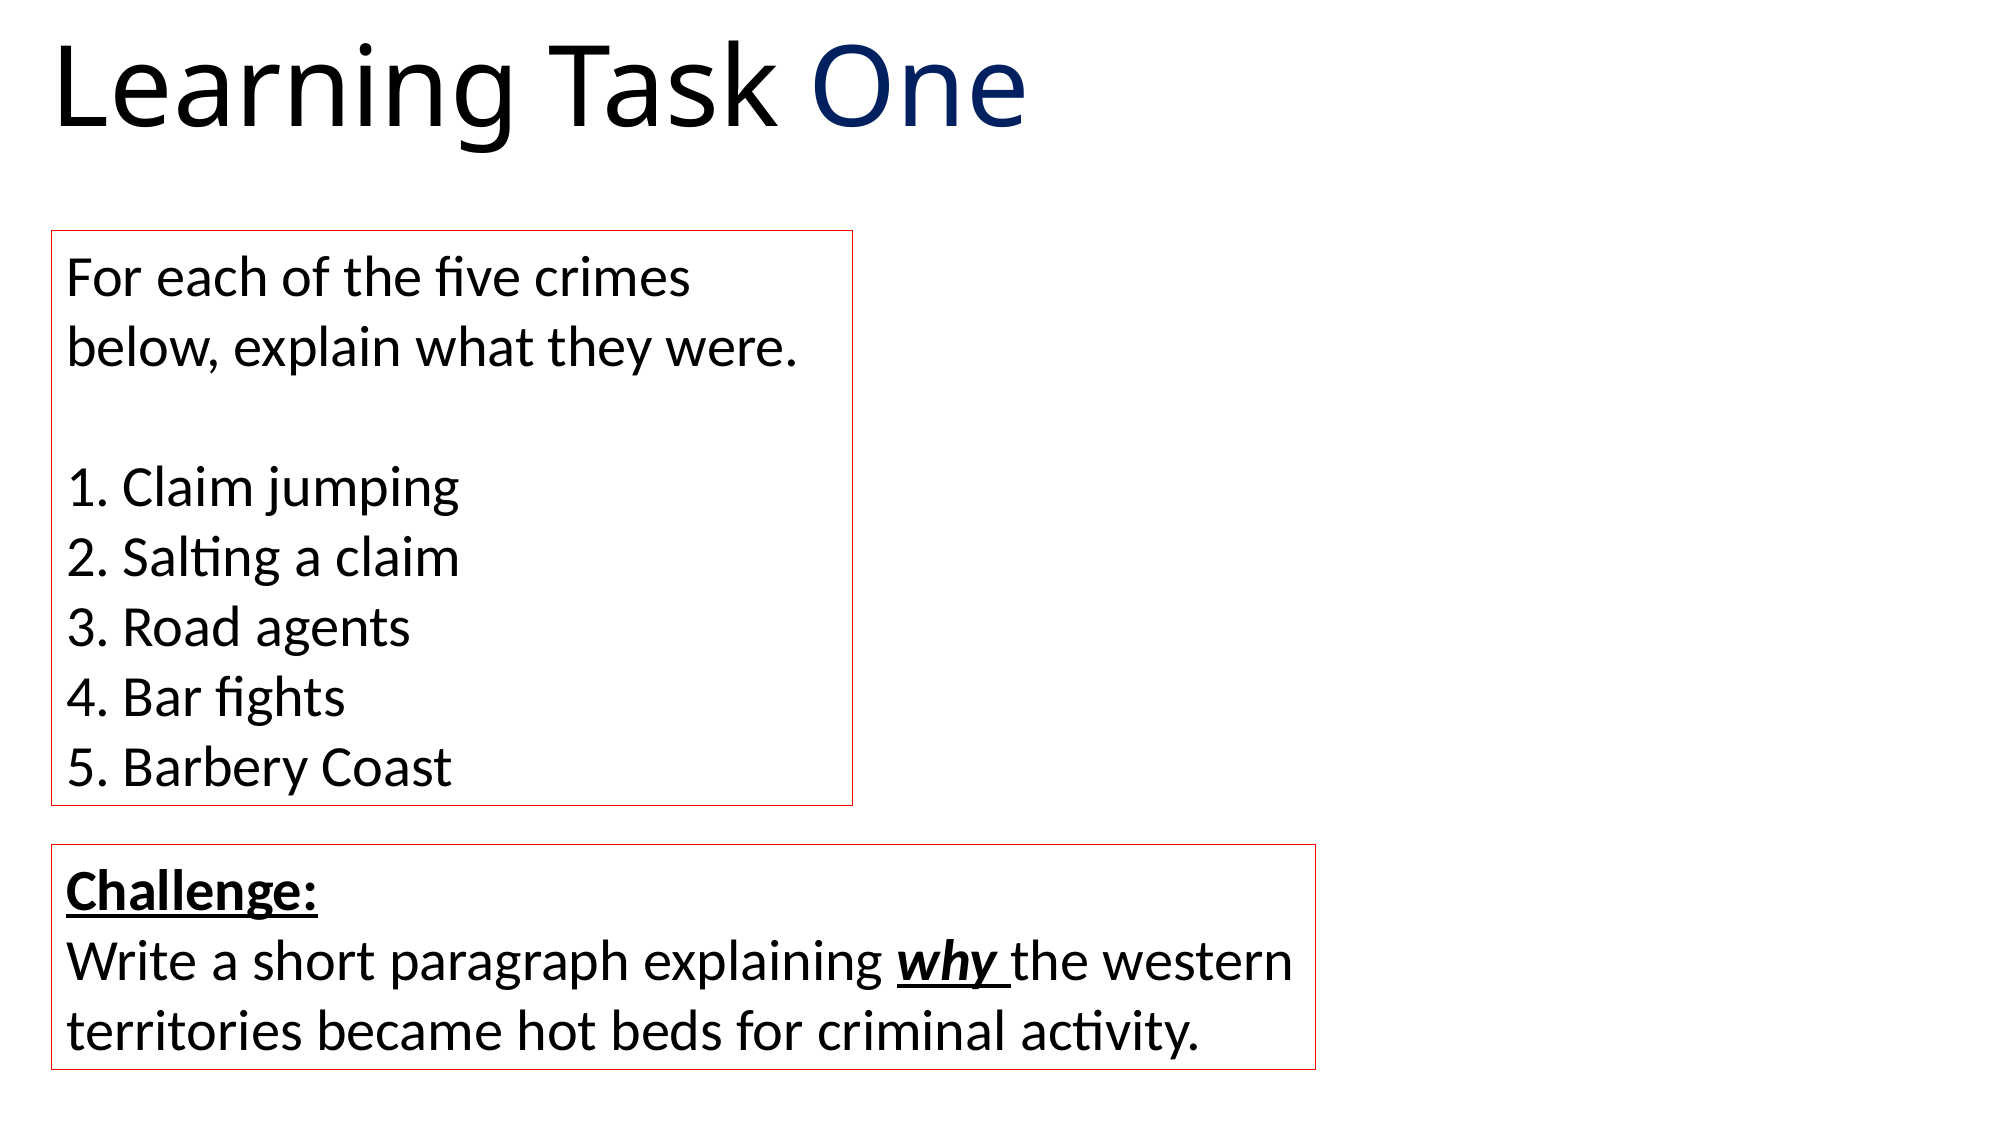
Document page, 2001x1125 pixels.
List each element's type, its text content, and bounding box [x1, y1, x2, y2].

text_box Learning Task One [35, 7, 1153, 157]
text_box For each of the five crimes below, explain what they were. Claim jumping Salting a claim Road agents Bar fights Barbery Coast [51, 230, 853, 806]
text_box Challenge: Write a short paragraph explaining why the western territories became hot beds for criminal activity. [51, 844, 1316, 1070]
